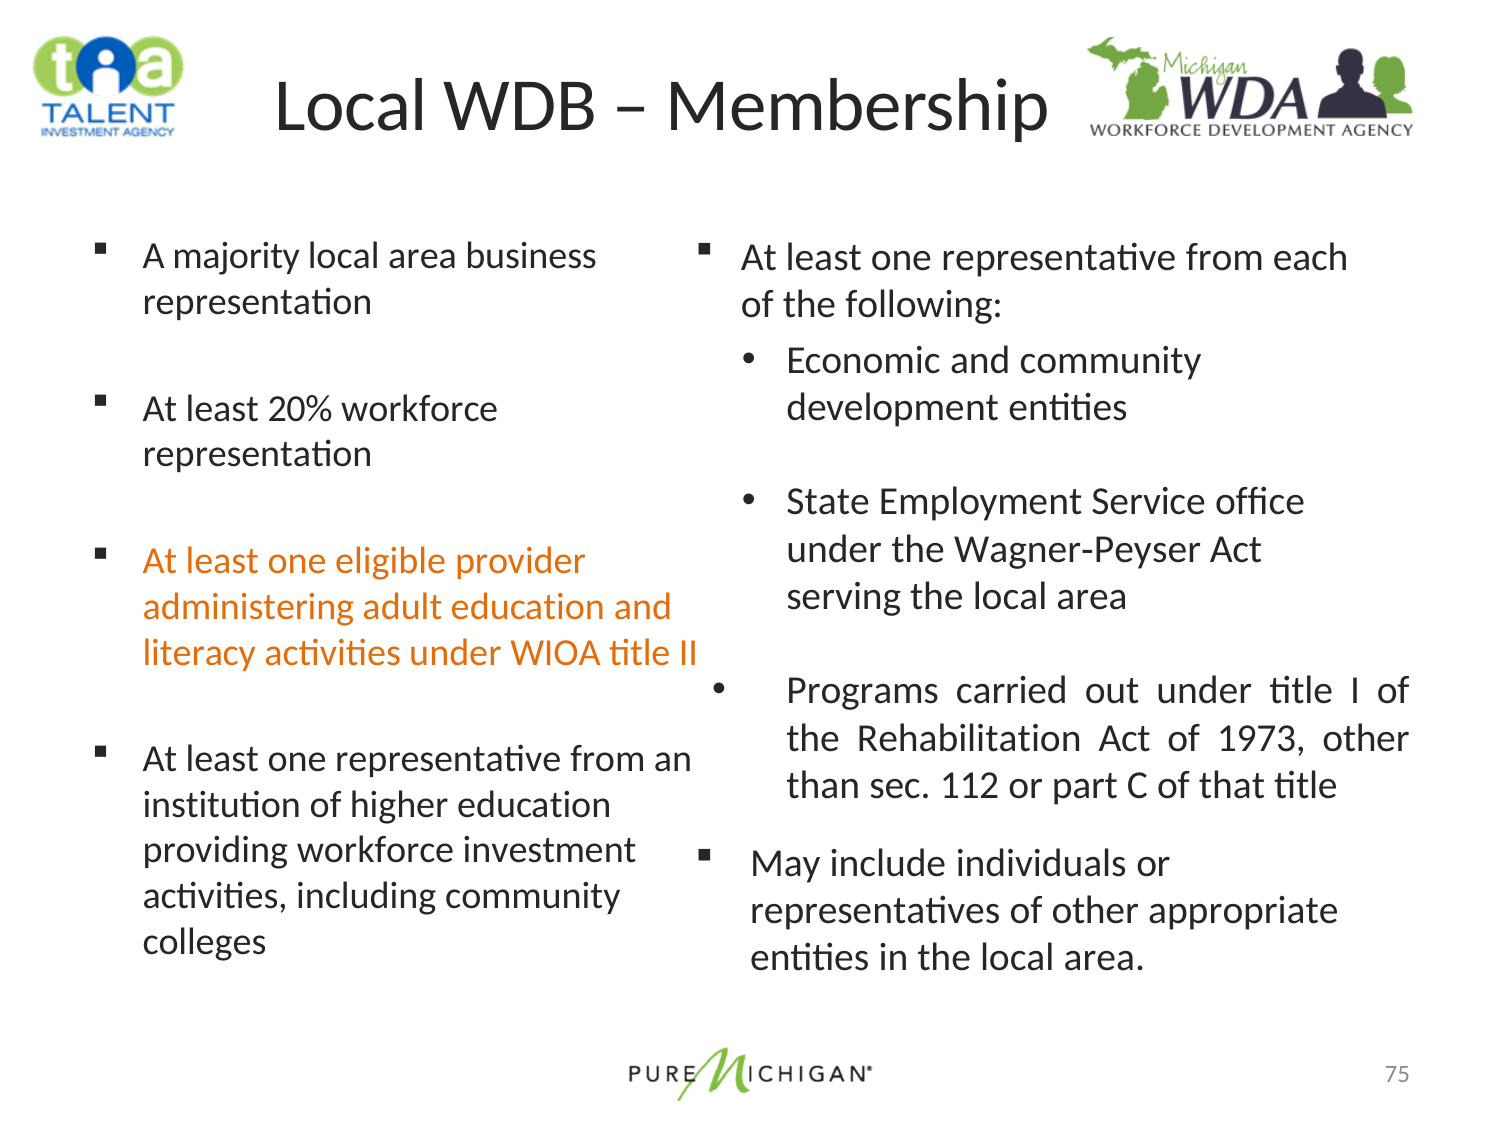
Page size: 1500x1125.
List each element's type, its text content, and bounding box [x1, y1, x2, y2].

picture [1087, 37, 1413, 136]
picture [24, 27, 194, 146]
list A majority local area business representation At least 20% workforce representation At least one eligible provider administering adult education and literacy activities under WIOA title II At least one representative from an institution of higher education providing workforce investment activities, including community colleges [75, 223, 678, 1005]
title Local WDB – Membership [249, 48, 1075, 223]
list At least one representative from each of the following: Economic and community development entities State Employment Service office under the Wagner‐Peyser Act serving the local area Programs carried out under title I of the Rehabilitation Act of 1973, other than sec. 112 or part C of that title May include individuals or representatives of other appropriate entities in the local area. [678, 223, 1425, 1005]
picture [624, 1045, 875, 1105]
slide_number 75 [1074, 1042, 1425, 1103]
